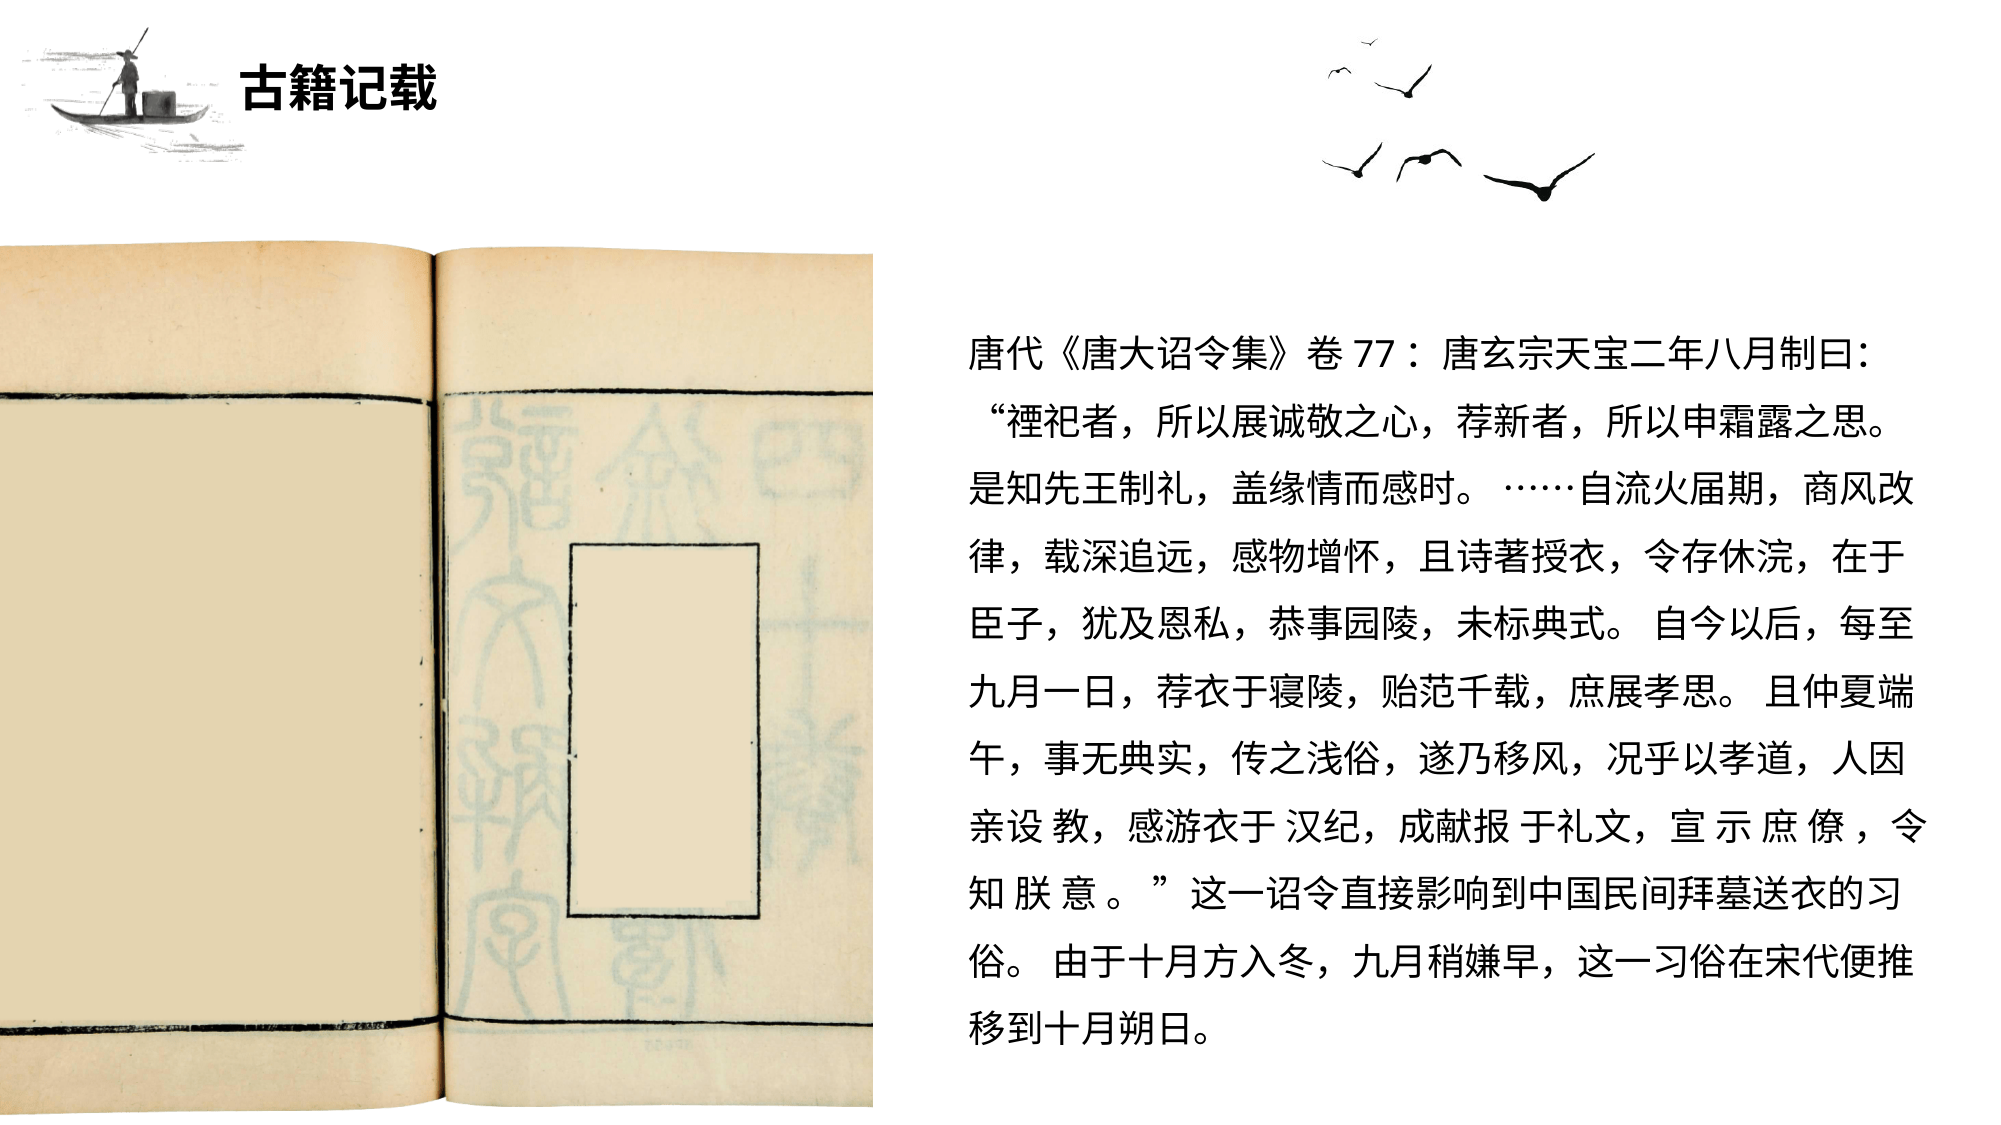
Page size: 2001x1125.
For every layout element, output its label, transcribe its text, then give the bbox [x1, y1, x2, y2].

picture [1157, 0, 1752, 325]
picture [0, 233, 873, 1125]
text_box 唐代《唐大诏令集》卷77：唐玄宗天宝二年八月制曰：“禋祀者，所以展诚敬之心，荐新者，所以申霜露之思。 是知先王制礼，盖缘情而感时。 ……自流火届期，商风改律，载深追远，感物增怀，且诗著授衣，令存休浣，在于臣子，犹及恩私，恭事园陵，未标典式。 自今以后，每至九月一日，荐衣于寝陵，贻范千载，庶展孝思。 且仲夏端午，事无典实，传之浅俗，遂乃移风，况乎以孝道，人因亲设 教，感游衣于 汉纪，成献报 于礼文，宣 示 庶 僚 ，令 知 朕 意 。 ”这一诏令直接影响到中国民间拜墓送衣的习俗。 由于十月方入冬，九月稍嫌早，这一习俗在宋代便推移到十月朔日。 [954, 300, 1955, 1058]
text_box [0, 0, 456, 175]
